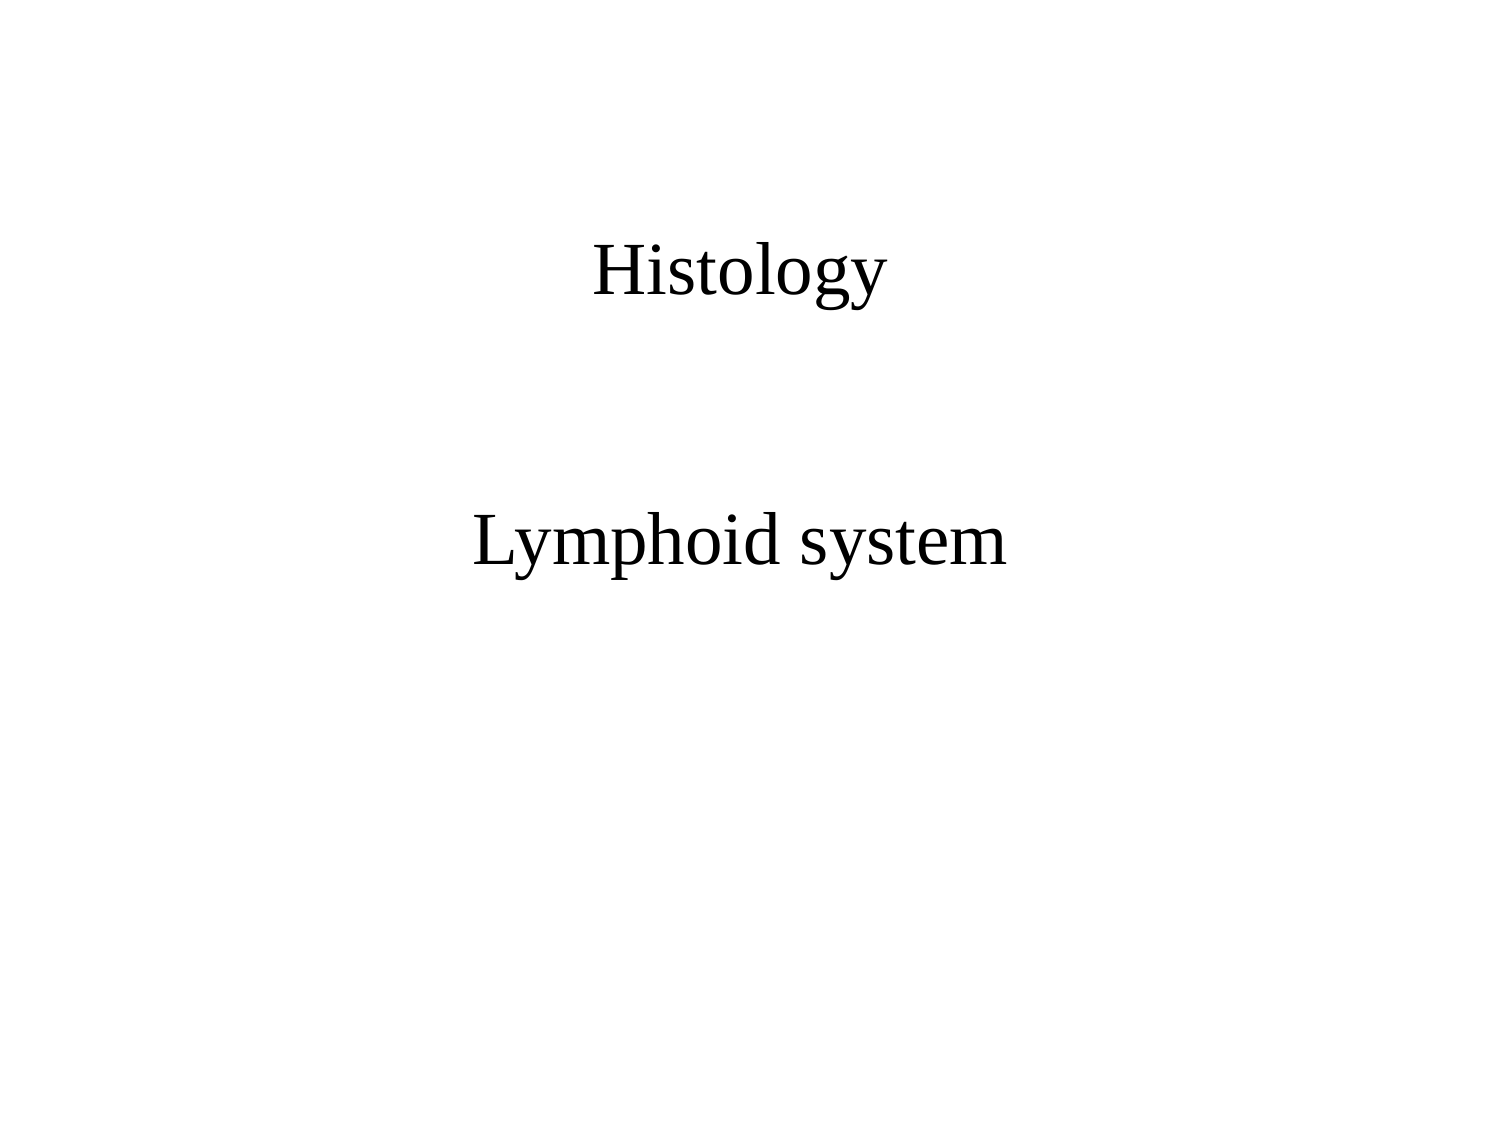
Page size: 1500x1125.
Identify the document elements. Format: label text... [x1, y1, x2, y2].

title Histology Lymphoid system [75, 45, 1425, 1025]
